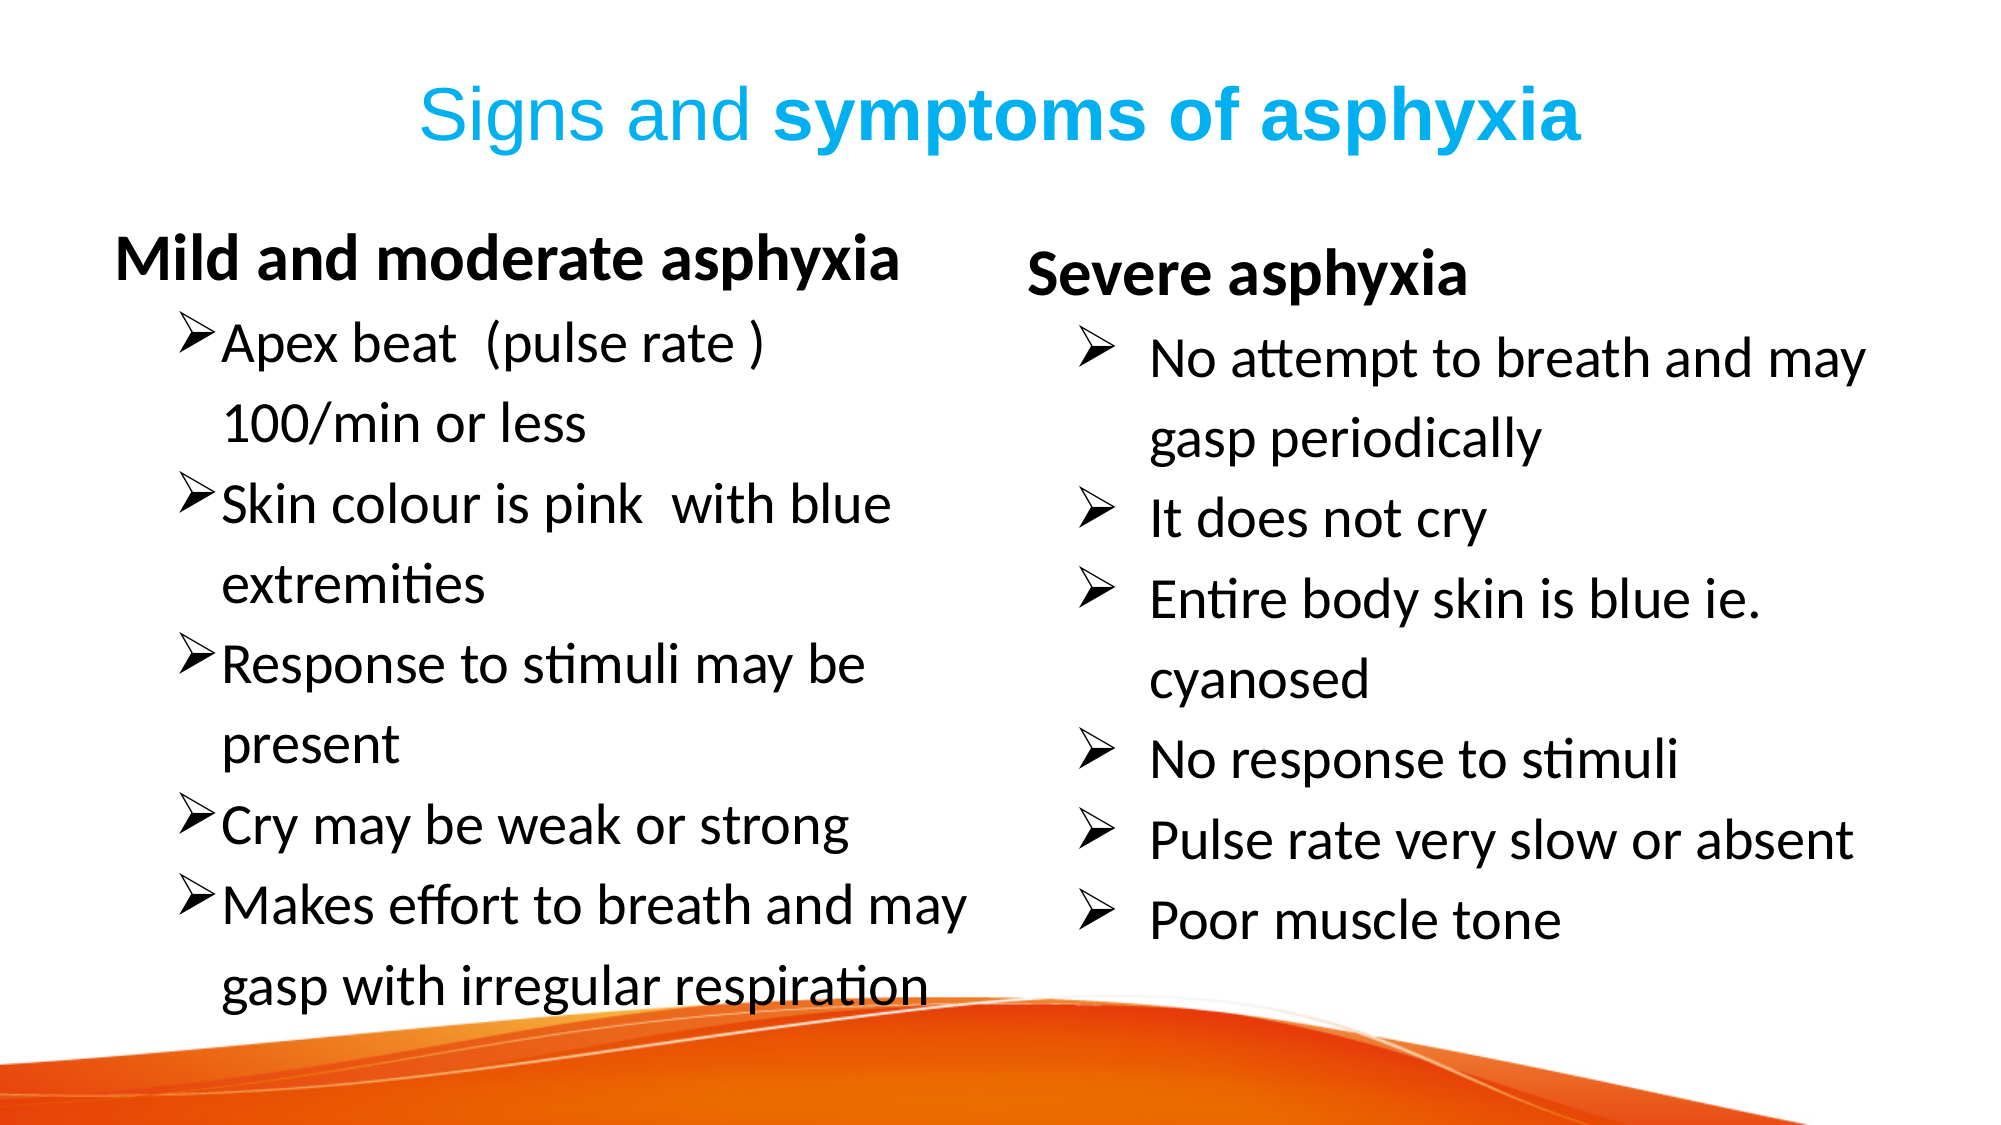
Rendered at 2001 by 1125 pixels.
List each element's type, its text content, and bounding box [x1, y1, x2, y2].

list Severe asphyxia No attempt to breath and may gasp periodically It does not cry Entire body skin is blue ie. cyanosed No response to stimuli Pulse rate very slow or absent Poor muscle tone [1012, 208, 1923, 1070]
title Signs and symptoms of asphyxia [137, 27, 1863, 195]
slide_number [1433, 1024, 1900, 1103]
list Mild and moderate asphyxia Apex beat (pulse rate ) 100/min or less Skin colour is pink with blue extremities Response to stimuli may be present Cry may be weak or strong Makes effort to breath and may gasp with irregular respiration [84, 194, 988, 1070]
picture [0, 0, 2000, 1125]
